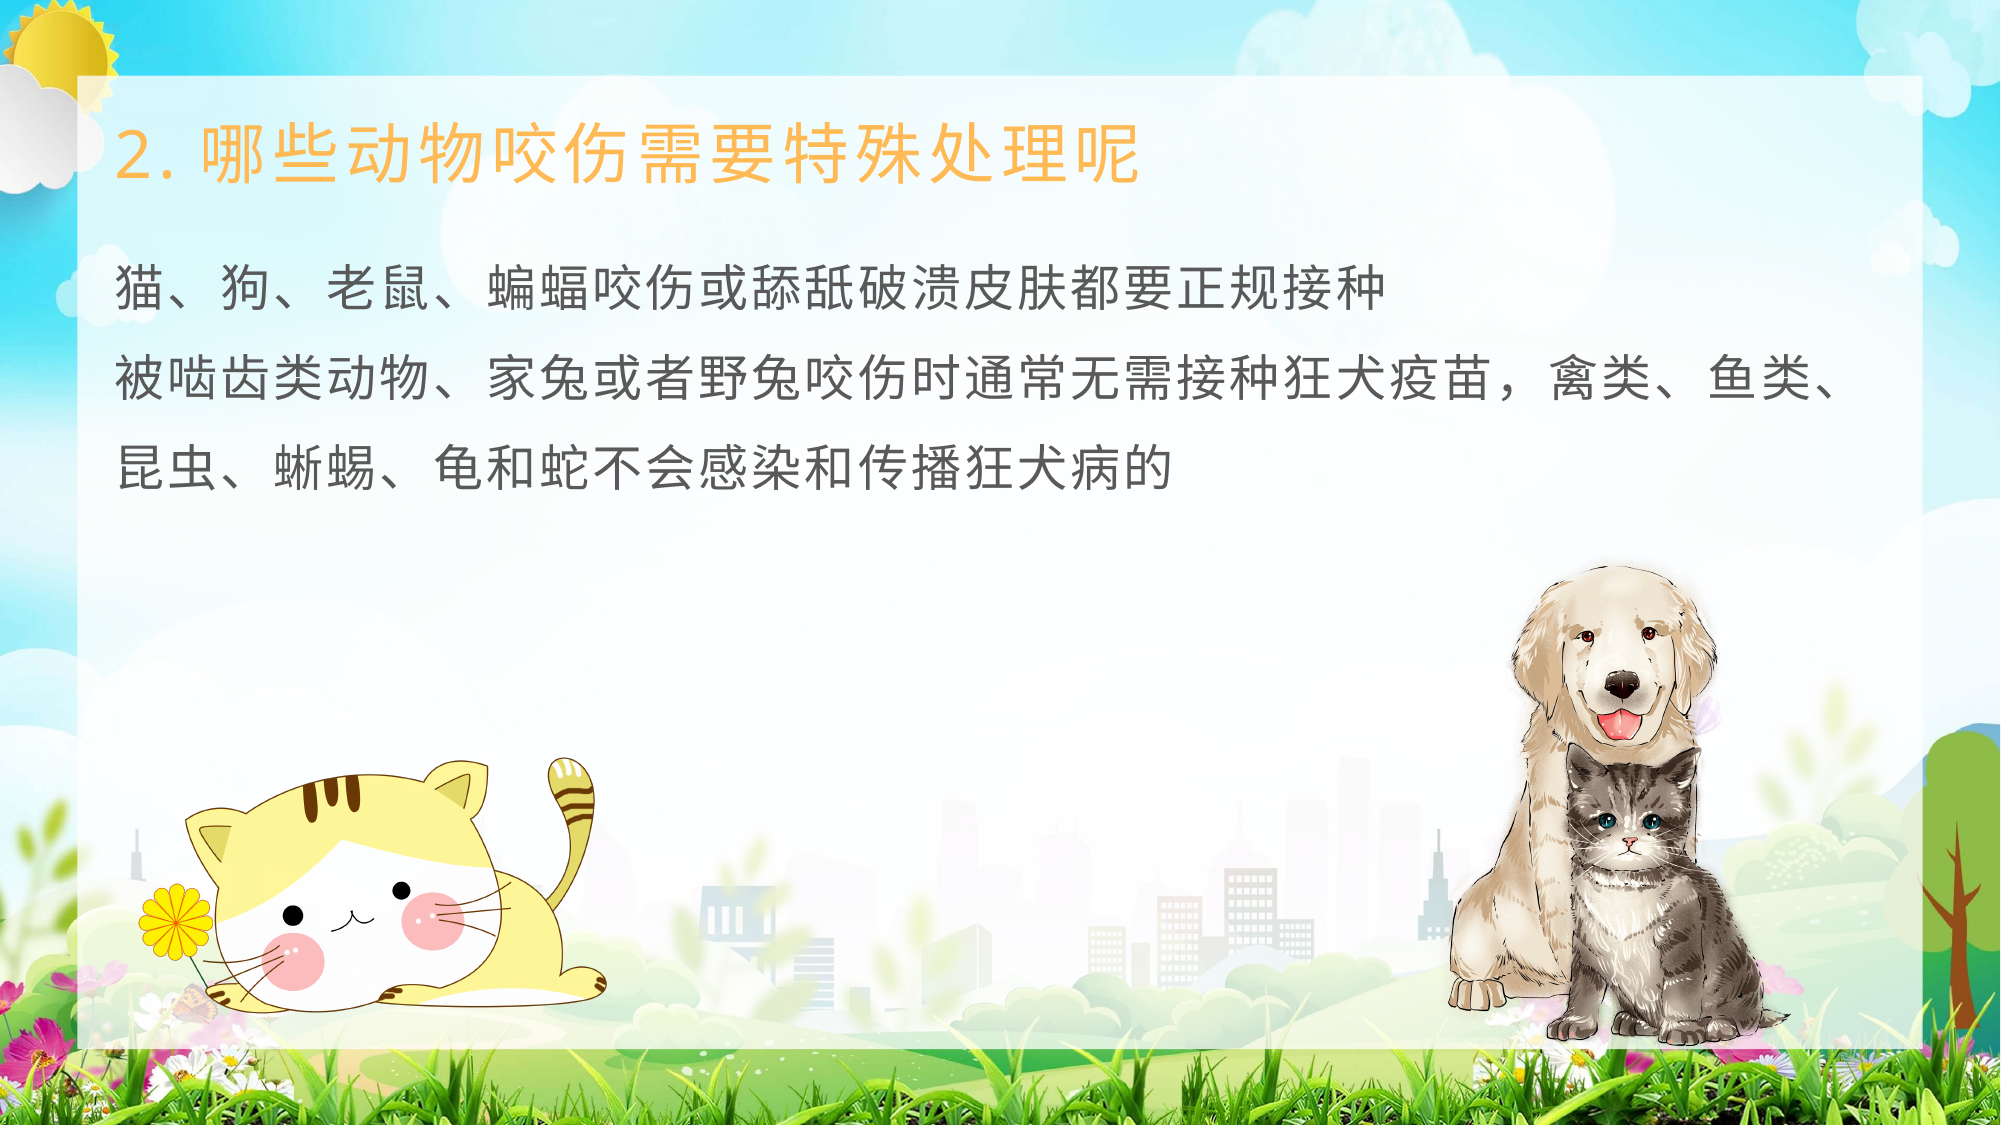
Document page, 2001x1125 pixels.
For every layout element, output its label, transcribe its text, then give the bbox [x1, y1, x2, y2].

picture [0, 0, 2001, 1125]
list 猫、狗、老鼠、蝙蝠咬伤或舔舐破溃皮肤都要正规接种 被啮齿类动物、家兔或者野兔咬伤时通常无需接种狂犬疫苗，禽类、鱼类、昆虫、蜥蜴、龟和蛇不会感染和传播狂犬病的 [99, 218, 1903, 996]
title 2.哪些动物咬伤需要特殊处理呢 [99, 97, 1903, 200]
